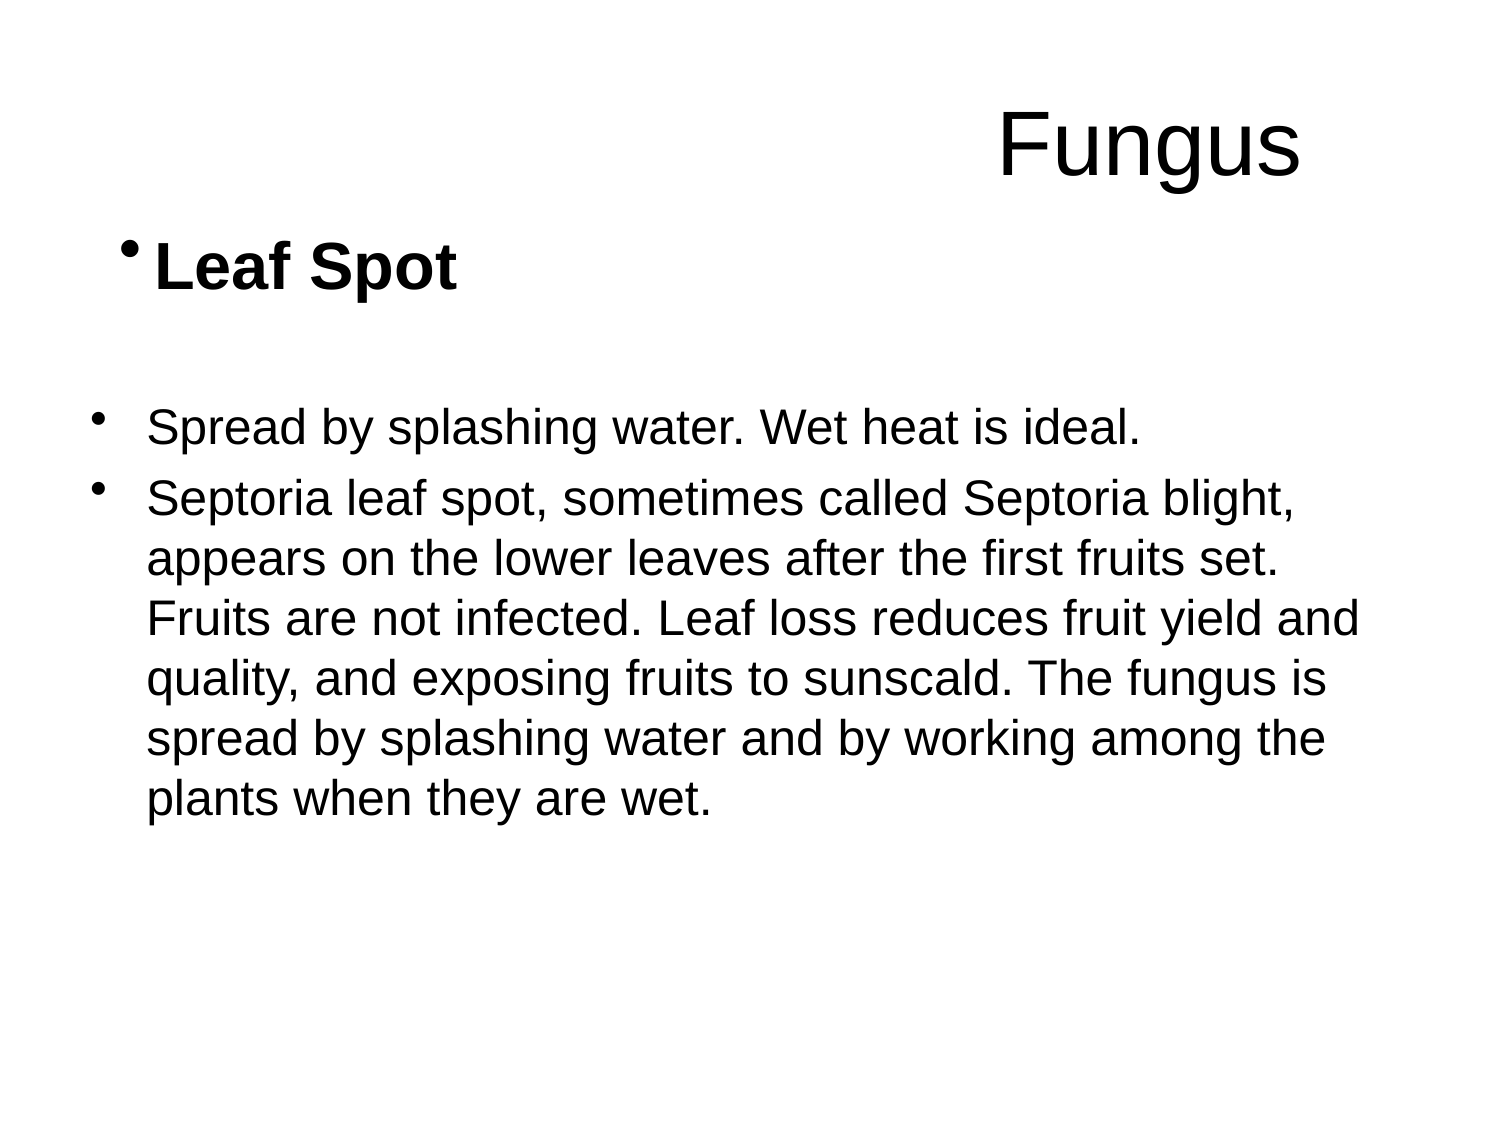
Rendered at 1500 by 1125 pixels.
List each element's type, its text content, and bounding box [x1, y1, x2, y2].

text_box Leaf Spot [87, 200, 513, 313]
list Spread by splashing water. Wet heat is ideal. Septoria leaf spot, sometimes called Septoria blight, appears on the lower leaves after the first fruits set. Fruits are not infected. Leaf loss reduces fruit yield and quality, and exposing fruits to sunscald. The fungus is spread by splashing water and by working among the plants when they are wet. [75, 387, 1425, 1005]
title Fungus [875, 45, 1425, 233]
